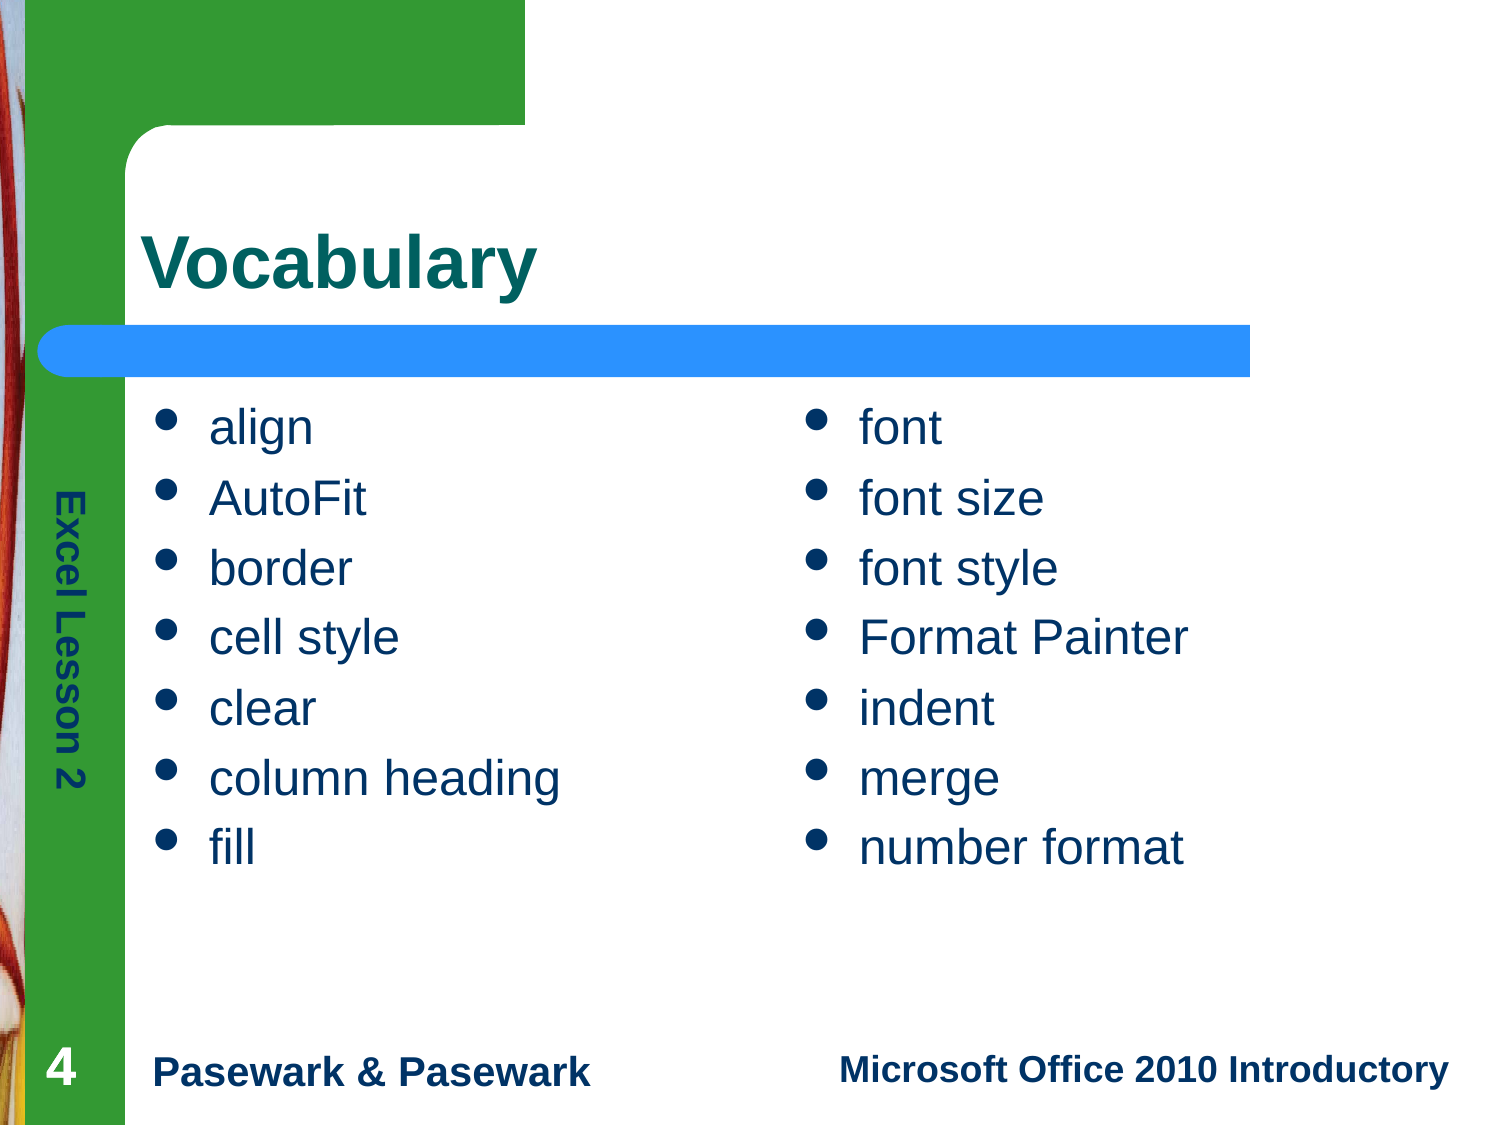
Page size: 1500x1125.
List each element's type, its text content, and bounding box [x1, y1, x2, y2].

picture [0, 0, 25, 1125]
list font font size font style Format Painter indent merge number format [787, 387, 1400, 1038]
title Vocabulary [124, 124, 1426, 313]
text_box 4 [13, 1023, 111, 1105]
list align AutoFit border cell style clear column heading fill [137, 387, 763, 1026]
